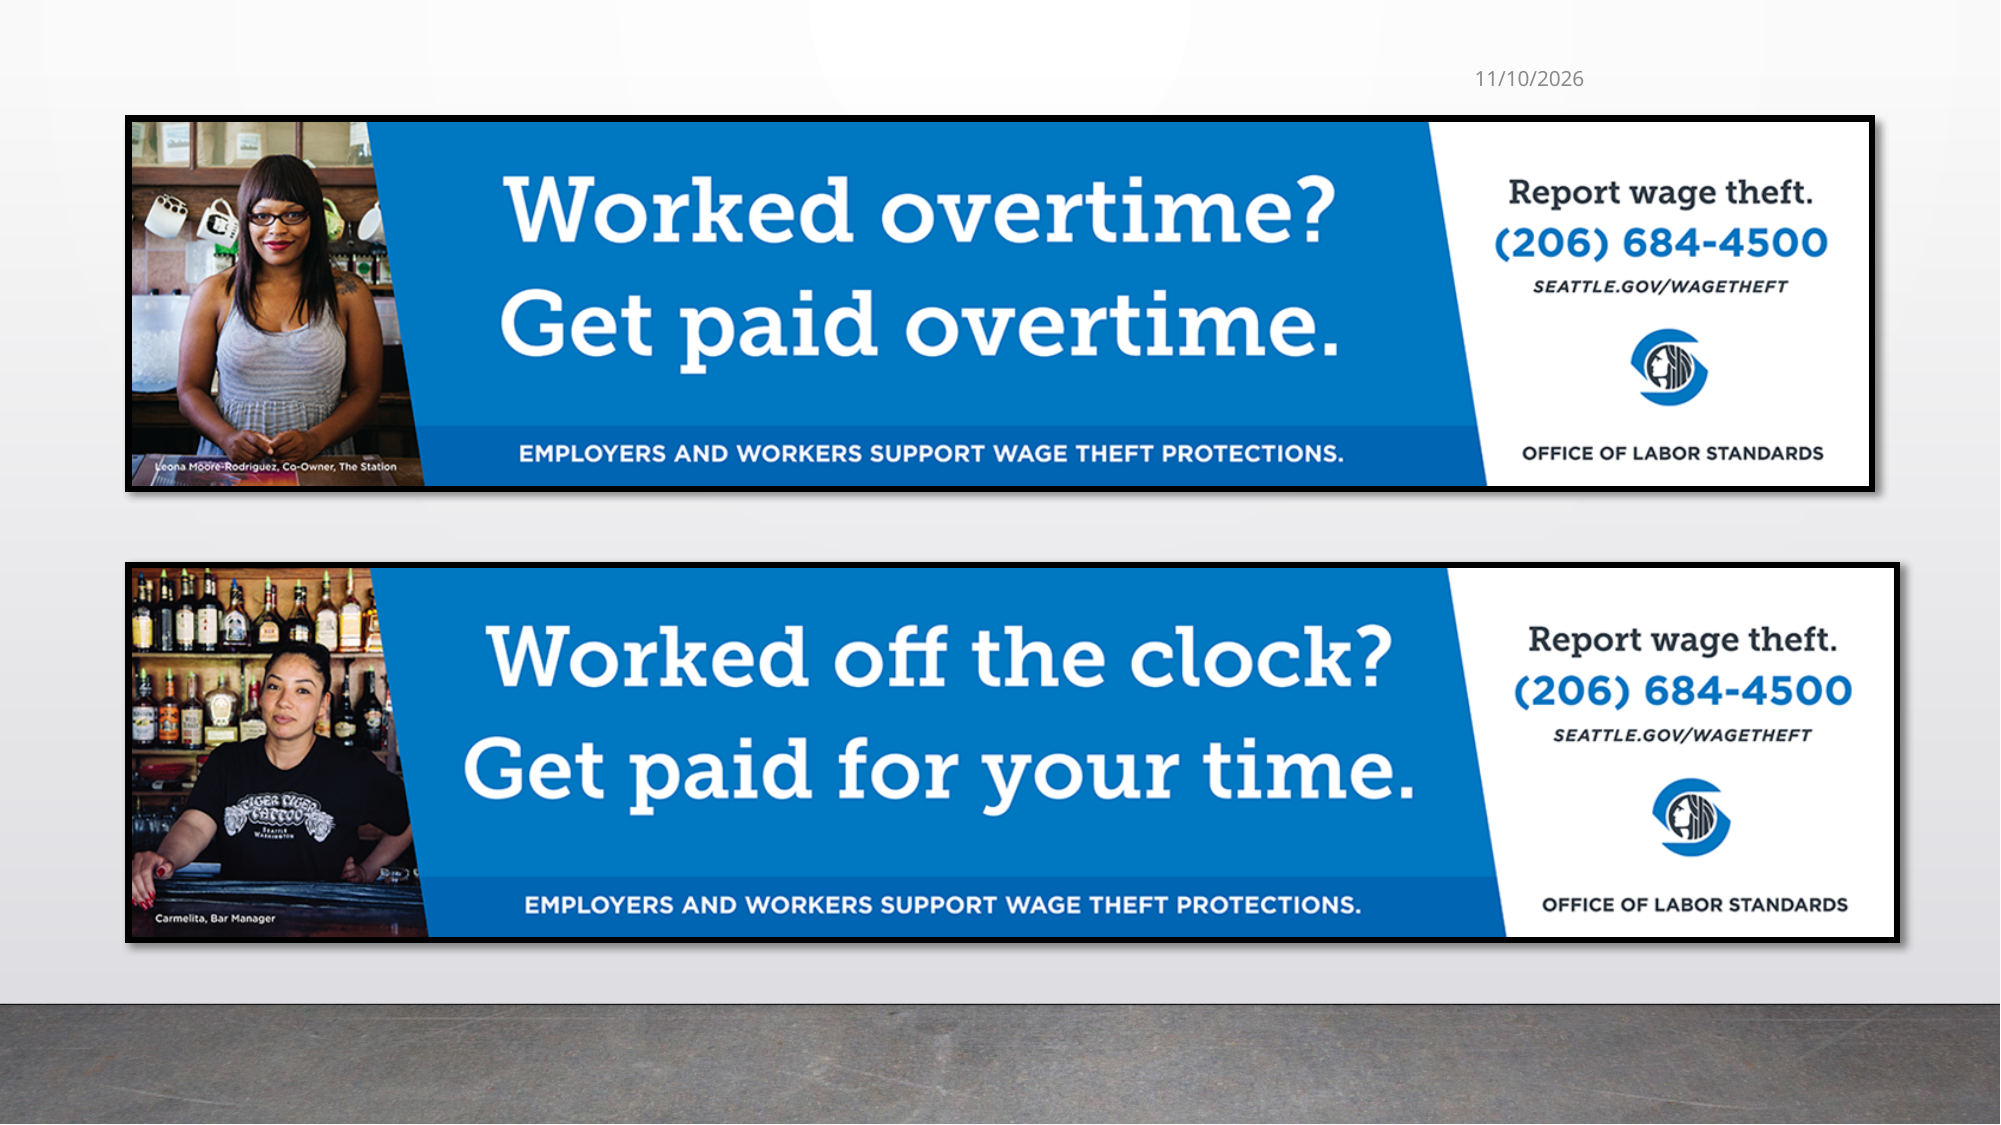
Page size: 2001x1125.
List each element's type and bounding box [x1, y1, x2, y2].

slide_number [1186, 54, 1600, 105]
picture [131, 567, 1895, 938]
picture [131, 121, 1870, 486]
picture [0, 1004, 2000, 1124]
